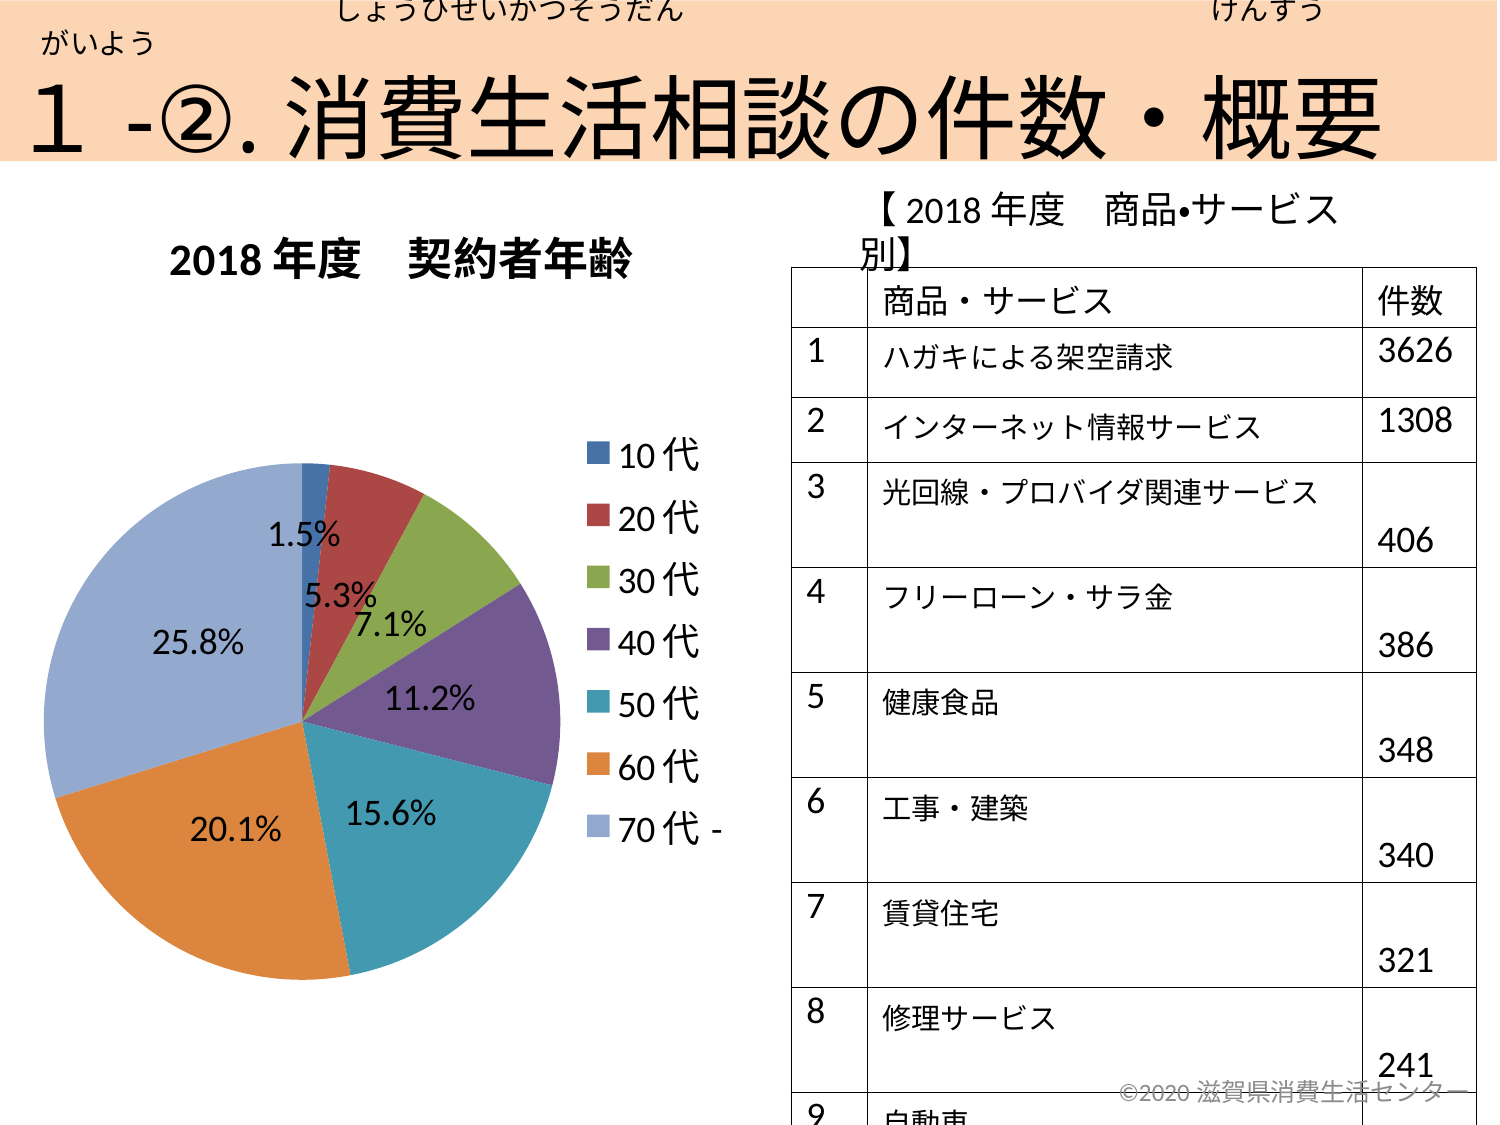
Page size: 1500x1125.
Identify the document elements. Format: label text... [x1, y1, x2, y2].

text_box しょうひせいかつそうだん けんすう がいよう １-②.消費生活相談の件数・概要 [0, 0, 1497, 162]
table_cell 8 [792, 988, 867, 1092]
table_cell 241 [1363, 988, 1476, 1061]
table_cell インターネット情報サービス [868, 398, 1362, 462]
table_cell 6 [792, 778, 867, 882]
table_cell 348 [1363, 673, 1476, 777]
table_cell 自動車 [868, 1093, 1362, 1125]
table_header 件数 [1363, 268, 1476, 327]
table_cell 健康食品 [868, 673, 1362, 777]
table_cell 5 [792, 673, 867, 777]
table_cell 2 [792, 398, 867, 462]
table_cell ハガキによる架空請求 [868, 328, 1362, 397]
table_cell 340 [1363, 778, 1476, 882]
table_cell フリーローン・サラ金 [868, 568, 1362, 672]
table_cell 321 [1363, 883, 1476, 987]
table_cell 修理サービス [868, 988, 1362, 1092]
table_cell 9 [792, 1093, 867, 1125]
footer ©2020滋賀県消費生活センター [1057, 1061, 1500, 1122]
table_cell 1 [792, 328, 867, 397]
table_header [792, 268, 867, 327]
table_cell 賃貸住宅 [868, 883, 1362, 987]
text_box 【2018年度 商品・サービス別】 [844, 179, 1424, 267]
chart [29, 195, 748, 1083]
table_cell 7 [792, 883, 867, 987]
table_cell 光回線・プロバイダ関連サービス [868, 463, 1362, 567]
table_cell 386 [1363, 568, 1476, 672]
table_header 商品・サービス [868, 268, 1362, 327]
table_cell 3626 [1363, 328, 1476, 397]
table_cell 1308 [1363, 398, 1476, 462]
table_cell 3 [792, 463, 867, 567]
table_cell 工事・建築 [868, 778, 1362, 882]
table_cell 4 [792, 568, 867, 672]
table_cell 406 [1363, 463, 1476, 567]
